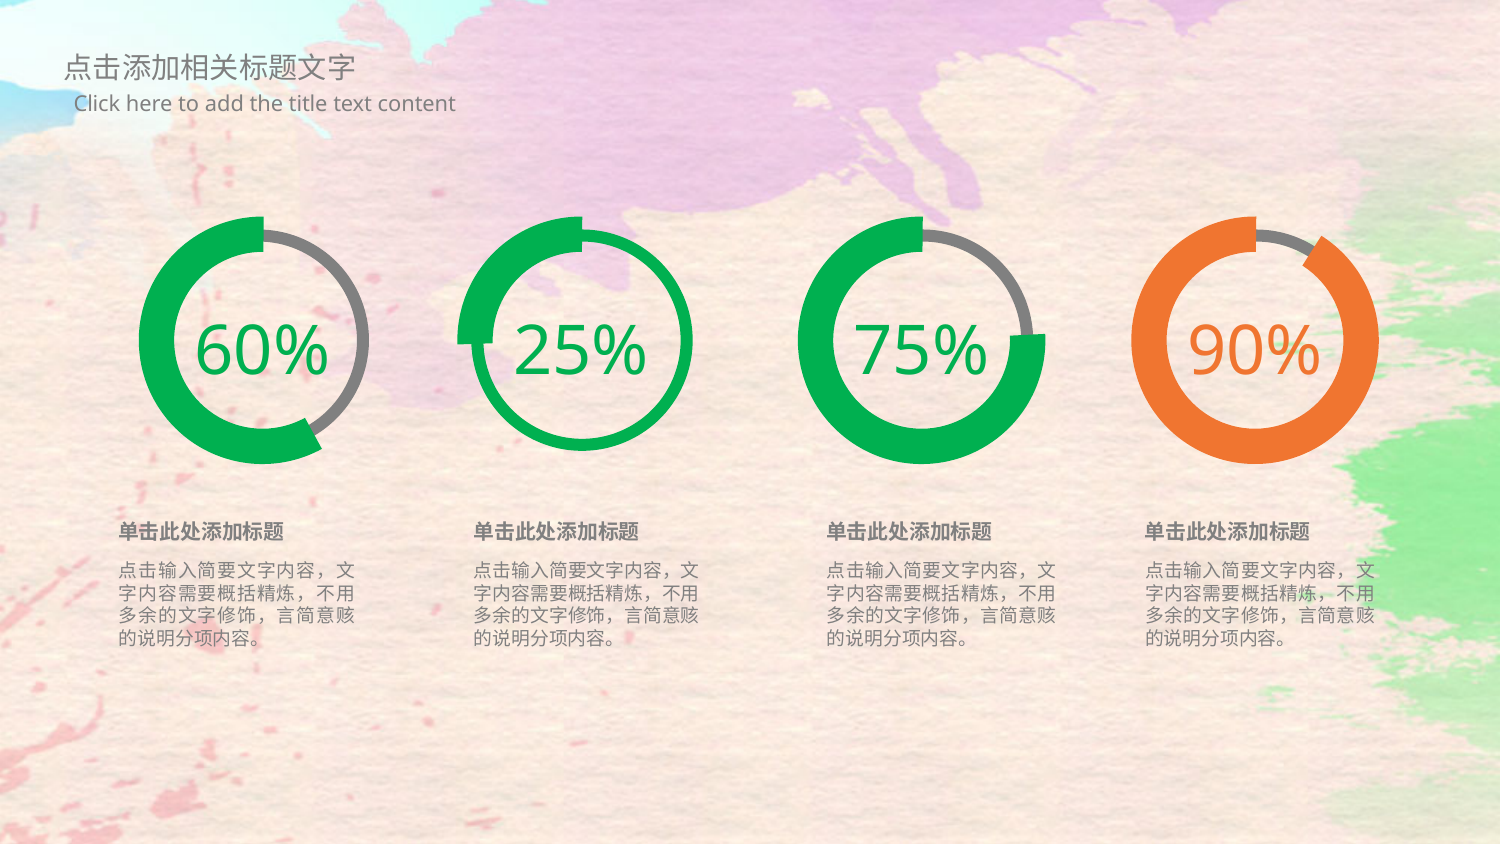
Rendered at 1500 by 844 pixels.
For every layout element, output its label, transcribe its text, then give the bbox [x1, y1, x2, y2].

text_box 单击此处添加标题 [103, 511, 389, 552]
text_box 单击此处添加标题 [1129, 511, 1410, 552]
text_box 单击此处添加标题 [811, 511, 1091, 552]
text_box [1131, 216, 1380, 465]
text_box 点击输入简要文字内容，文字内容需要概括精炼，不用多余的文字修饰，言简意赅的说明分项内容。 [811, 552, 1072, 657]
text_box 单击此处添加标题 [458, 511, 739, 552]
text_box 点击输入简要文字内容，文字内容需要概括精炼，不用多余的文字修饰，言简意赅的说明分项内容。 [1130, 552, 1390, 657]
text_box 点击输入简要文字内容，文字内容需要概括精炼，不用多余的文字修饰，言简意赅的说明分项内容。 [103, 552, 370, 657]
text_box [138, 216, 387, 465]
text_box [797, 216, 1046, 465]
text_box 点击输入简要文字内容，文字内容需要概括精炼，不用多余的文字修饰，言简意赅的说明分项内容。 [459, 552, 715, 657]
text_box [457, 216, 706, 465]
picture [0, 0, 1500, 844]
